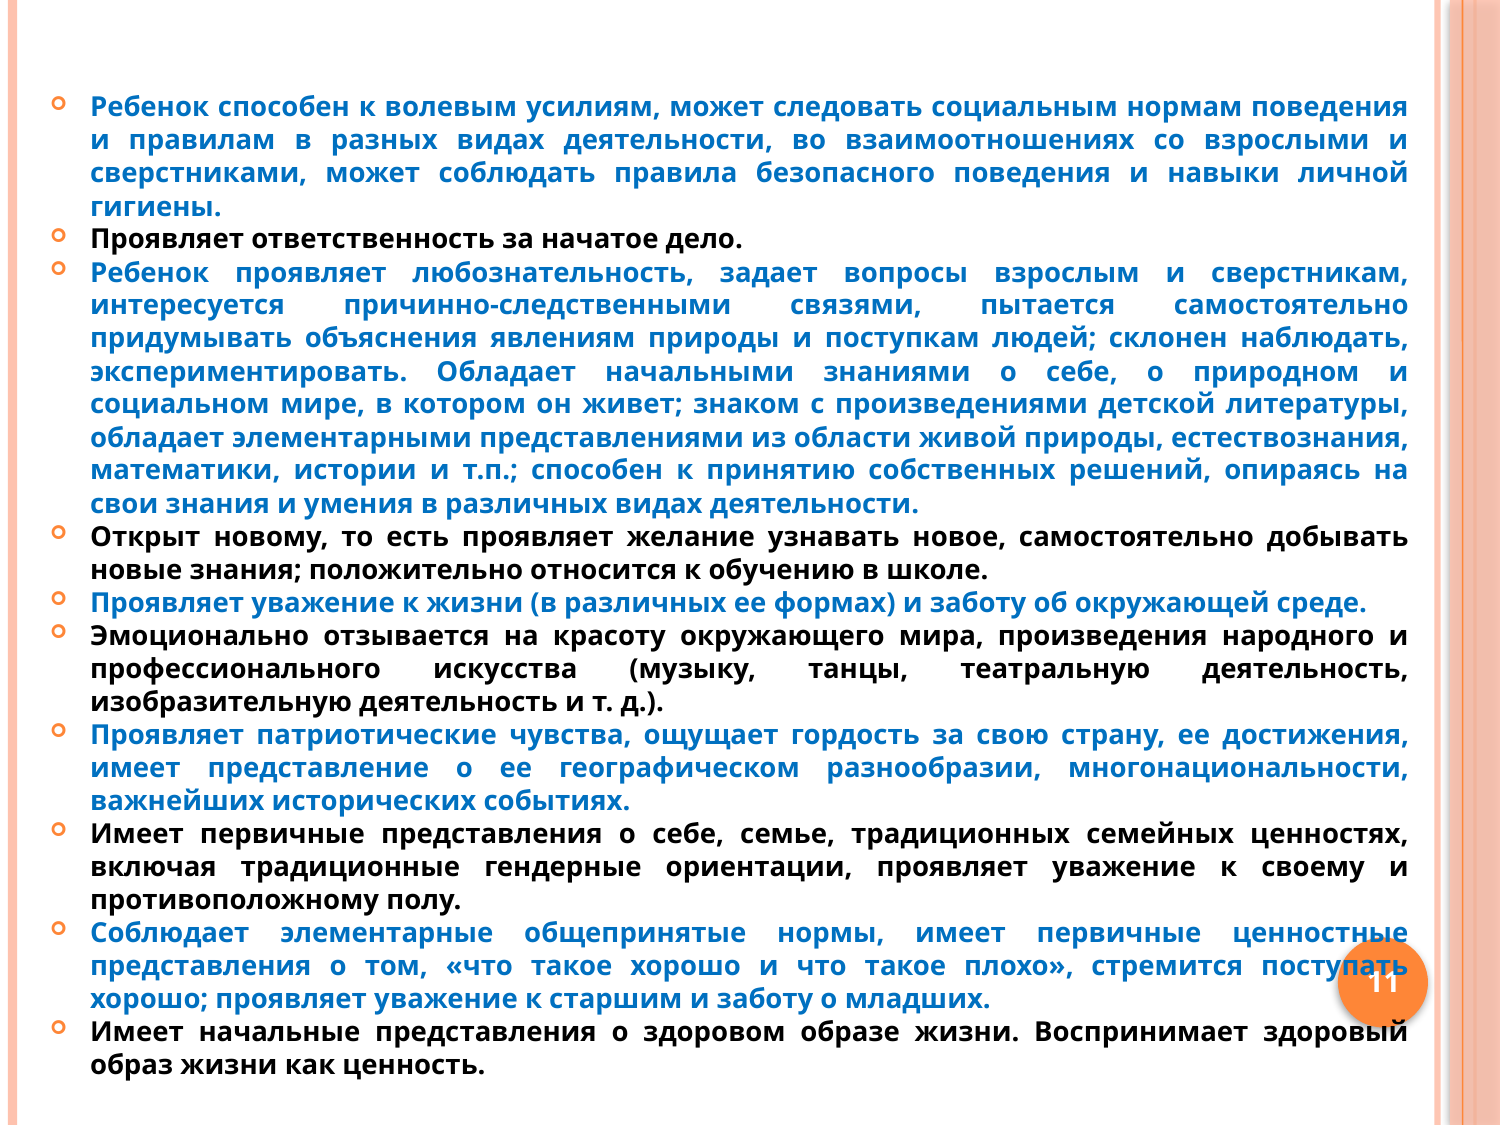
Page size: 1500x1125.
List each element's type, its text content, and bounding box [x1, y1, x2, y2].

list Ребенок способен к волевым усилиям, может следовать социальным нормам поведения и правилам в разных видах деятельности, во взаимоотношениях со взрослыми и сверстниками, может соблюдать правила безопасного поведения и навыки личной гигиены. Проявляет ответственность за начатое дело. Ребенок проявляет любознательность, задает вопросы взрослым и сверстникам, интересуется причинно-следственными связями, пытается самостоятельно придумывать объяснения явлениям природы и поступкам людей; склонен наблюдать, экспериментировать. Обладает начальными знаниями о себе, о природном и социальном мире, в котором он живет; знаком с произведениями детской литературы, обладает элементарными представлениями из области живой природы, естествознания, математики, истории и т.п.; способен к принятию собственных решений, опираясь на свои знания и умения в различных видах деятельности. Открыт новому, то есть проявляет желание узнавать новое, самостоятельно добывать новые знания; положительно относится к обучению в школе. Проявляет уважение к жизни (в различных ее формах) и заботу об окружающей среде. Эмоционально отзывается на красоту окружающего мира, произведения народного и профессионального искусства (музыку, танцы, театральную деятельность, изобразительную деятельность и т. д.). Проявляет патриотические чувства, ощущает гордость за свою страну, ее достижения, имеет представление о ее географическом разнообразии, многонациональности, важнейших исторических событиях. Имеет первичные представления о себе, семье, традиционных семейных ценностях, включая традиционные гендерные ориентации, проявляет уважение к своему и противоположному полу. Соблюдает элементарные общепринятые нормы, имеет первичные ценностные представления о том, «что такое хорошо и что такое плохо», стремится поступать хорошо; проявляет уважение к старшим и заботу о младших. Имеет начальные представления о здоровом образе жизни. Воспринимает здоровый образ жизни как ценность. [35, 82, 1424, 1090]
slide_number 11 [1333, 940, 1434, 1027]
